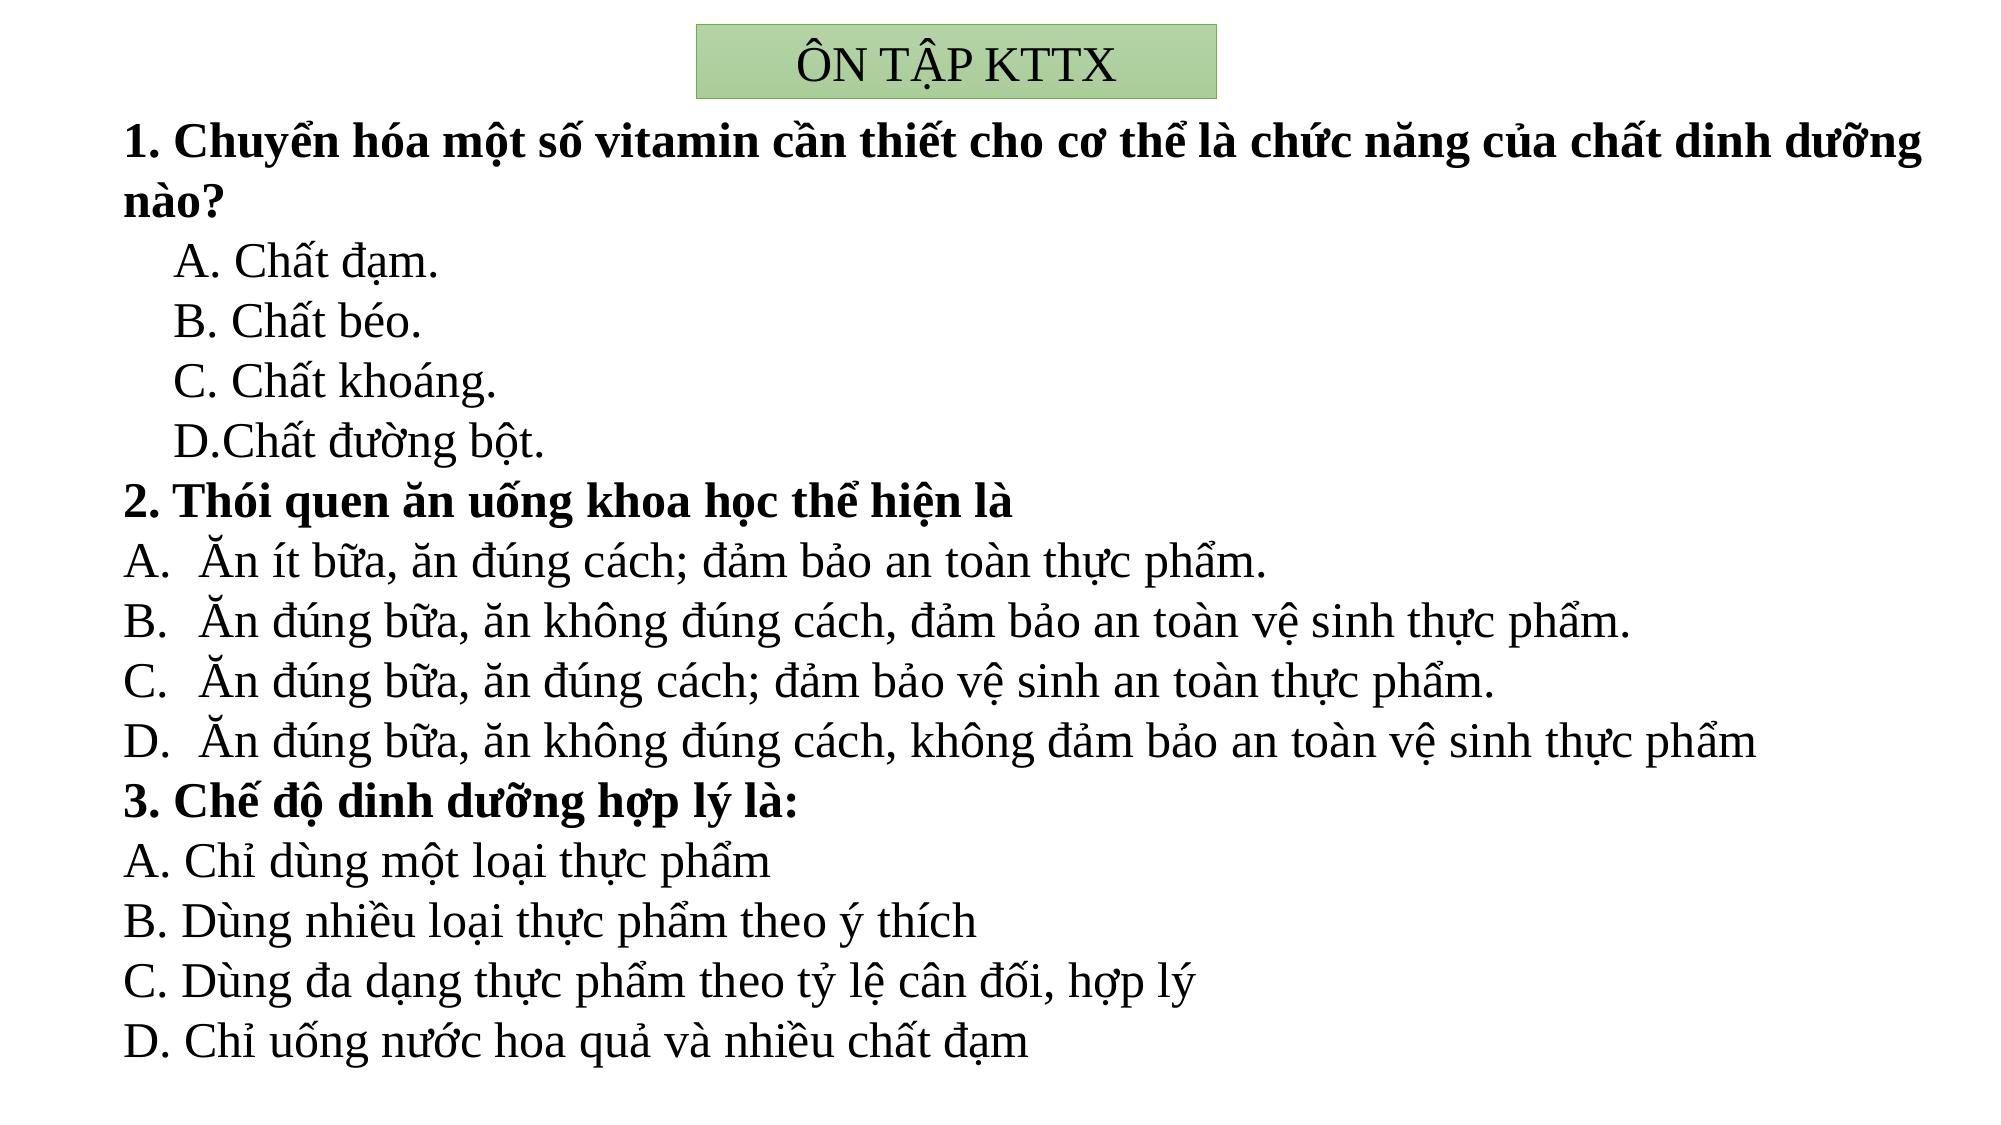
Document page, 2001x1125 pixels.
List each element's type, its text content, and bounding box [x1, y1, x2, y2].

text_box 1. Chuyển hóa một số vitamin cần thiết cho cơ thể là chức năng của chất dinh dưỡng nào? A. Chất đạm. B. Chất béo. C. Chất khoáng. D.Chất đường bột. 2. Thói quen ăn uống khoa học thể hiện là Ăn ít bữa, ăn đúng cách; đảm bảo an toàn thực phẩm. Ăn đúng bữa, ăn không đúng cách, đảm bảo an toàn vệ sinh thực phẩm. Ăn đúng bữa, ăn đúng cách; đảm bảo vệ sinh an toàn thực phẩm. Ăn đúng bữa, ăn không đúng cách, không đảm bảo an toàn vệ sinh thực phẩm 3. Chế độ dinh dưỡng hợp lý là: A. Chỉ dùng một loại thực phẩm B. Dùng nhiều loại thực phẩm theo ý thích C. Dùng đa dạng thực phẩm theo tỷ lệ cân đối, hợp lý D. Chỉ uống nước hoa quả và nhiều chất đạm [108, 99, 1944, 1075]
text_box ÔN TẬP KTTX [696, 24, 1217, 99]
